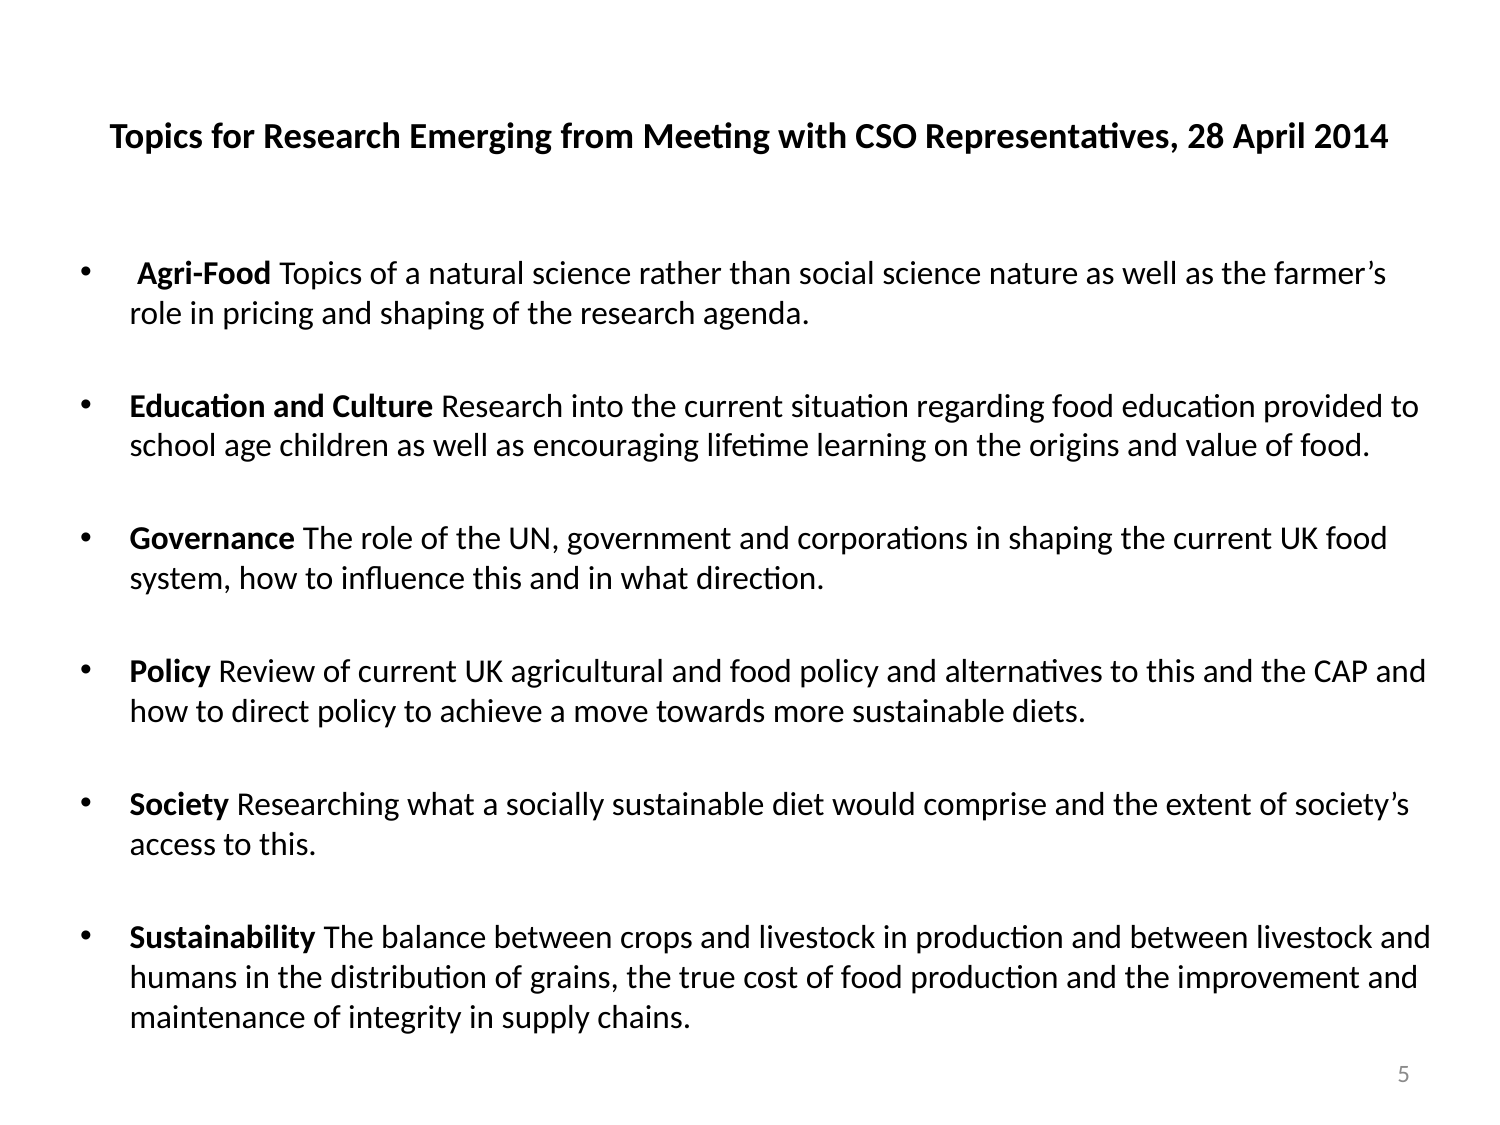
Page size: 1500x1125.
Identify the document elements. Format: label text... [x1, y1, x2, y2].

title Topics for Research Emerging from Meeting with CSO Representatives, 28 April 2014 [75, 45, 1425, 233]
slide_number 5 [1074, 1042, 1425, 1103]
list Agri-Food Topics of a natural science rather than social science nature as well as the farmer’s role in pricing and shaping of the research agenda. Education and Culture Research into the current situation regarding food education provided to school age children as well as encouraging lifetime learning on the origins and value of food. Governance The role of the UN, government and corporations in shaping the current UK food system, how to influence this and in what direction. Policy Review of current UK agricultural and food policy and alternatives to this and the CAP and how to direct policy to achieve a move towards more sustainable diets. Society Researching what a socially sustainable diet would comprise and the extent of society’s access to this. Sustainability The balance between crops and livestock in production and between livestock and humans in the distribution of grains, the true cost of food production and the improvement and maintenance of integrity in supply chains. [64, 243, 1459, 1071]
